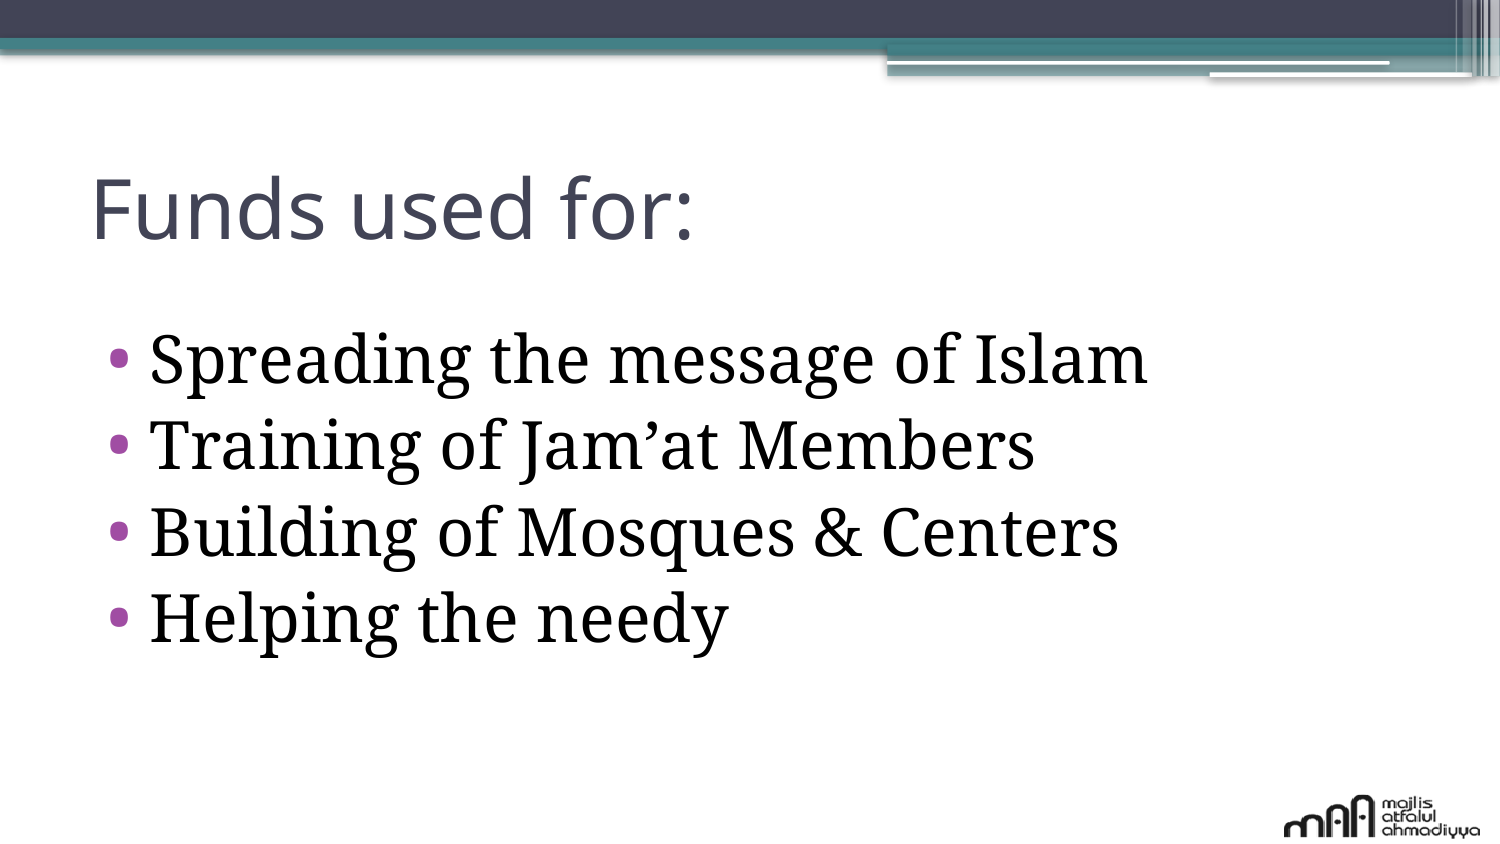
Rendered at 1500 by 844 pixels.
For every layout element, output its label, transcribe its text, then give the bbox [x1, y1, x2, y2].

title Funds used for: [75, 140, 1425, 272]
picture [1275, 788, 1489, 844]
list Spreading the message of Islam Training of Jam’at Members Building of Mosques & Centers Helping the needy [75, 309, 1425, 809]
